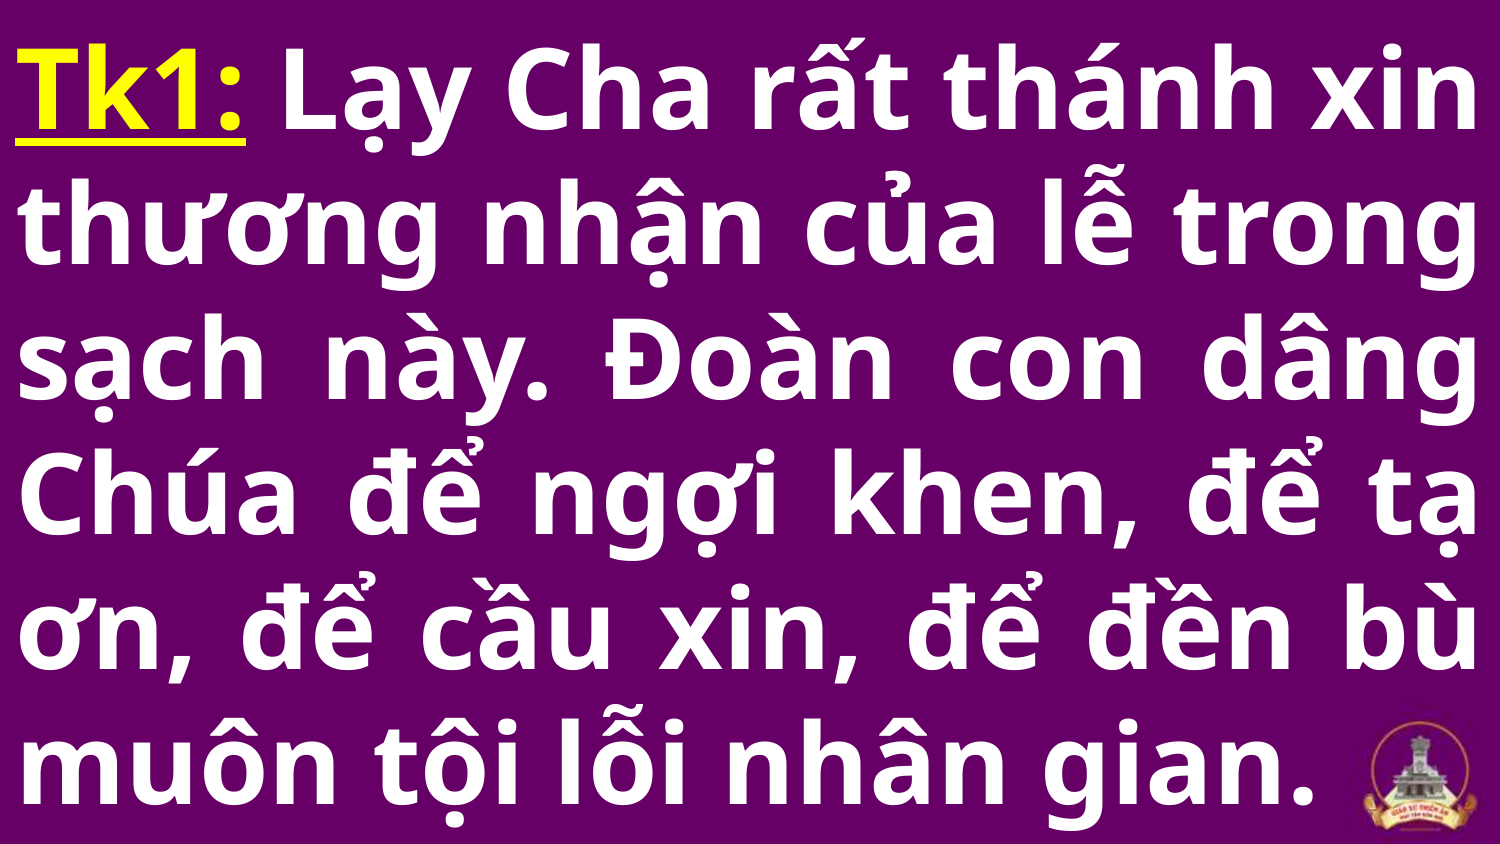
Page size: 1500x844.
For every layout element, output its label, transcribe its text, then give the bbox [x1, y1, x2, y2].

title Tk1: Lạy Cha rất thánh xin thương nhận của lễ trong sạch này. Đoàn con dâng Chúa để ngợi khen, để tạ ơn, để cầu xin, để đền bù muôn tội lỗi nhân gian. [0, 0, 1500, 844]
